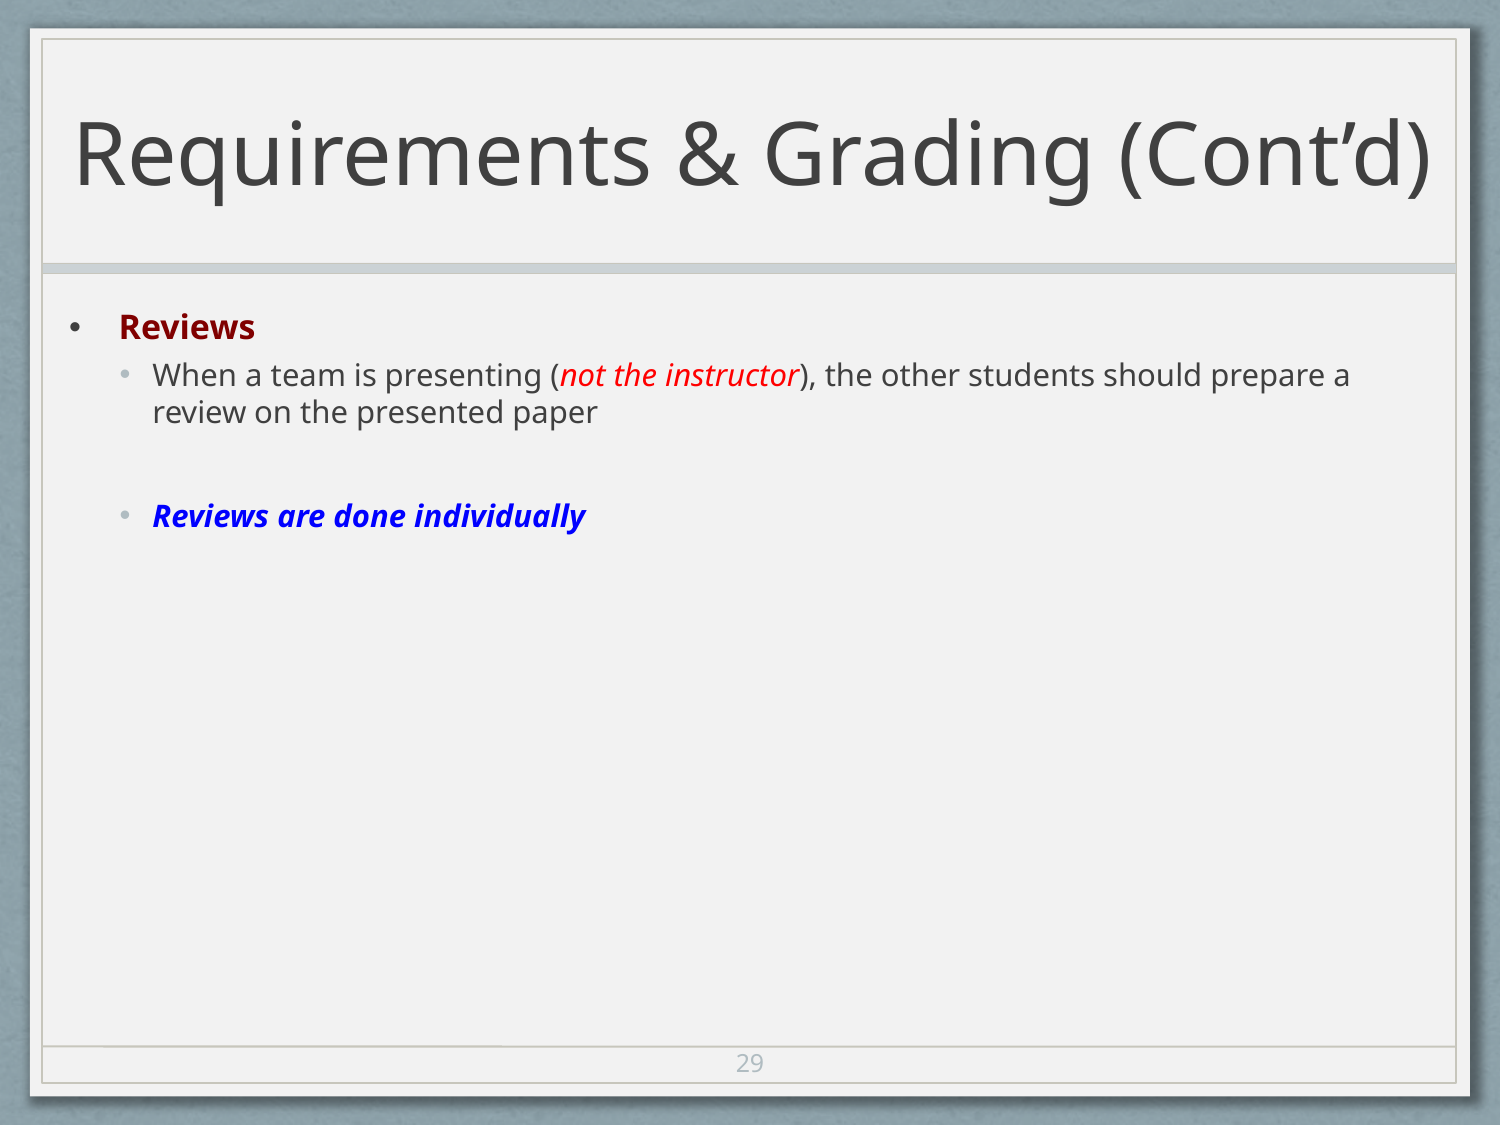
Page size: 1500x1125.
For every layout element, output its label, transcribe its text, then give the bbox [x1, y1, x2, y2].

slide_number 29 [687, 1042, 813, 1088]
title Requirements & Grading (Cont’d) [54, 40, 1452, 260]
list Reviews When a team is presenting (not the instructor), the other students should prepare a review on the presented paper Reviews are done individually [54, 298, 1404, 541]
